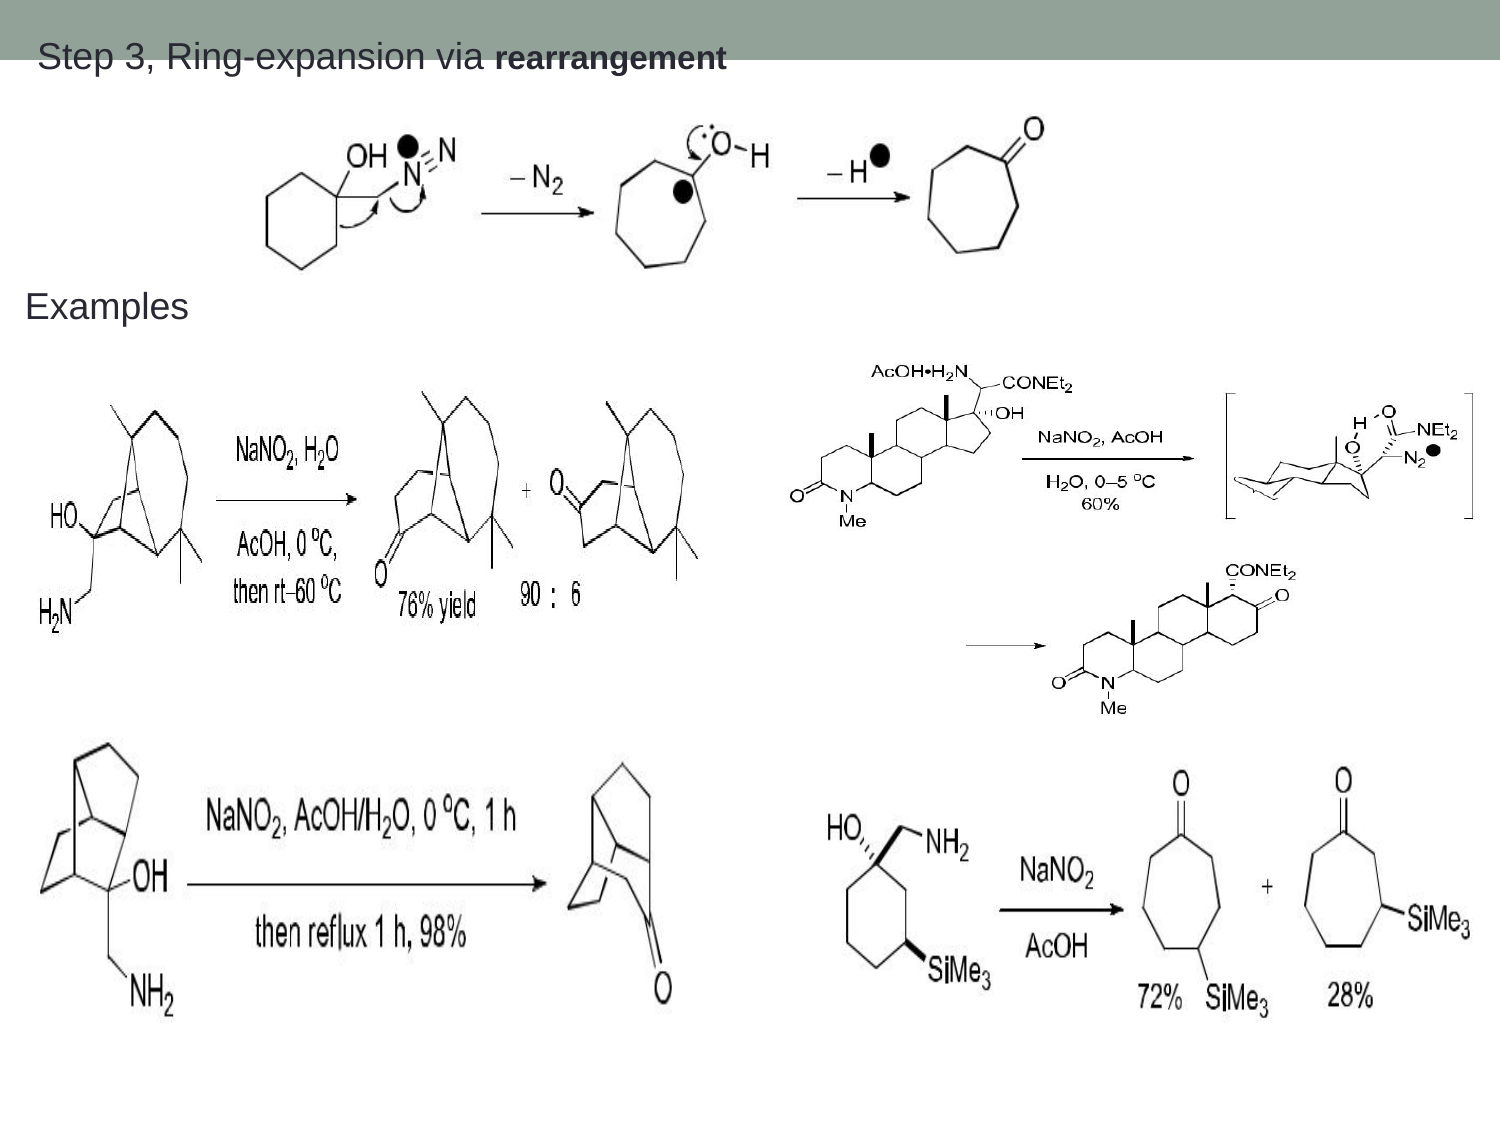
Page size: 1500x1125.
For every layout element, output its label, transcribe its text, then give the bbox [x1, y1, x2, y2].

picture [37, 737, 676, 1023]
picture [37, 387, 701, 638]
text_box Examples [10, 274, 204, 335]
picture [787, 362, 1473, 717]
picture [262, 112, 1048, 276]
text_box Step 3, Ring-expansion via rearrangement [22, 24, 743, 85]
picture [824, 762, 1473, 1023]
